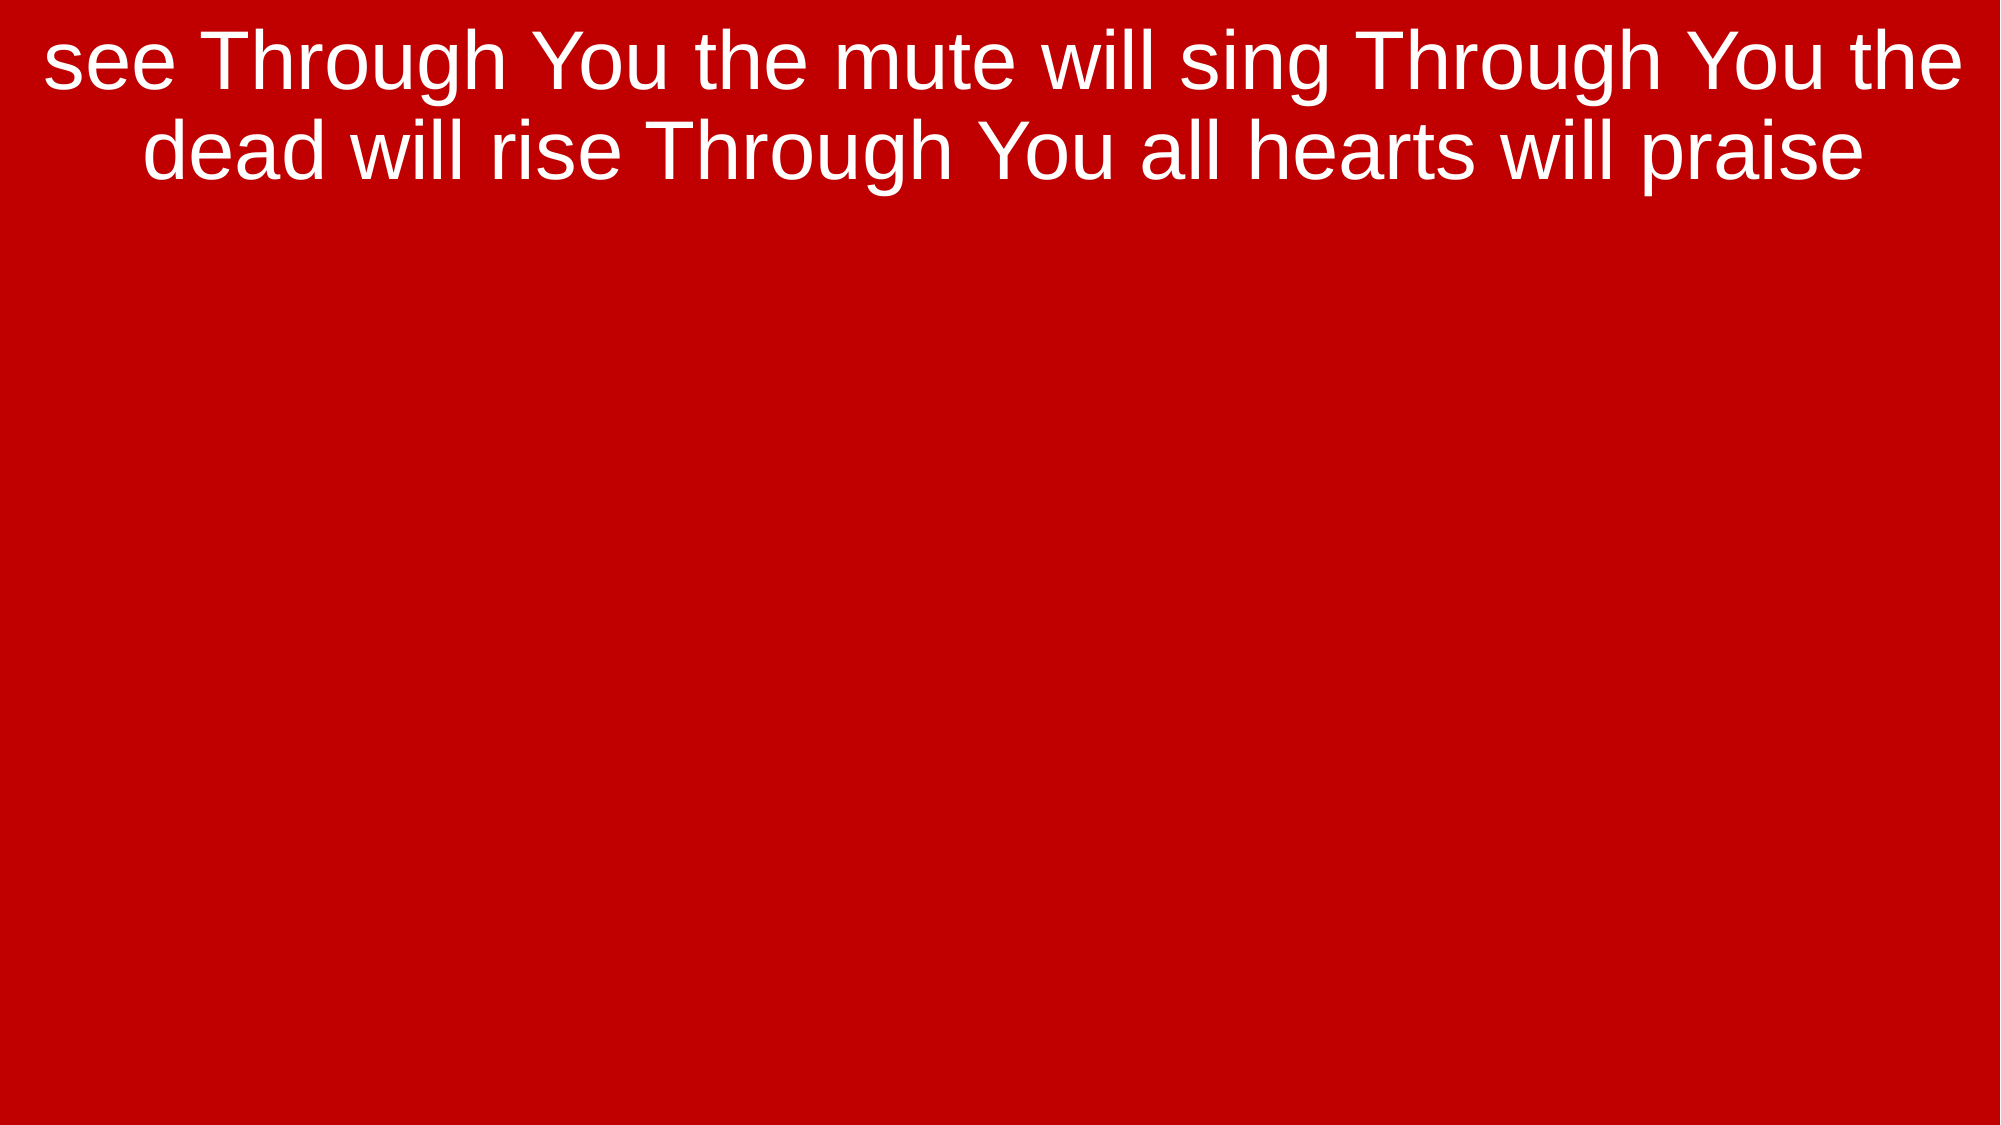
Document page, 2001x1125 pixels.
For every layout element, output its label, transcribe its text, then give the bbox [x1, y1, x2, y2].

list see Through You the mute will sing Through You the dead will rise Through You all hearts will praise [10, 9, 2000, 784]
